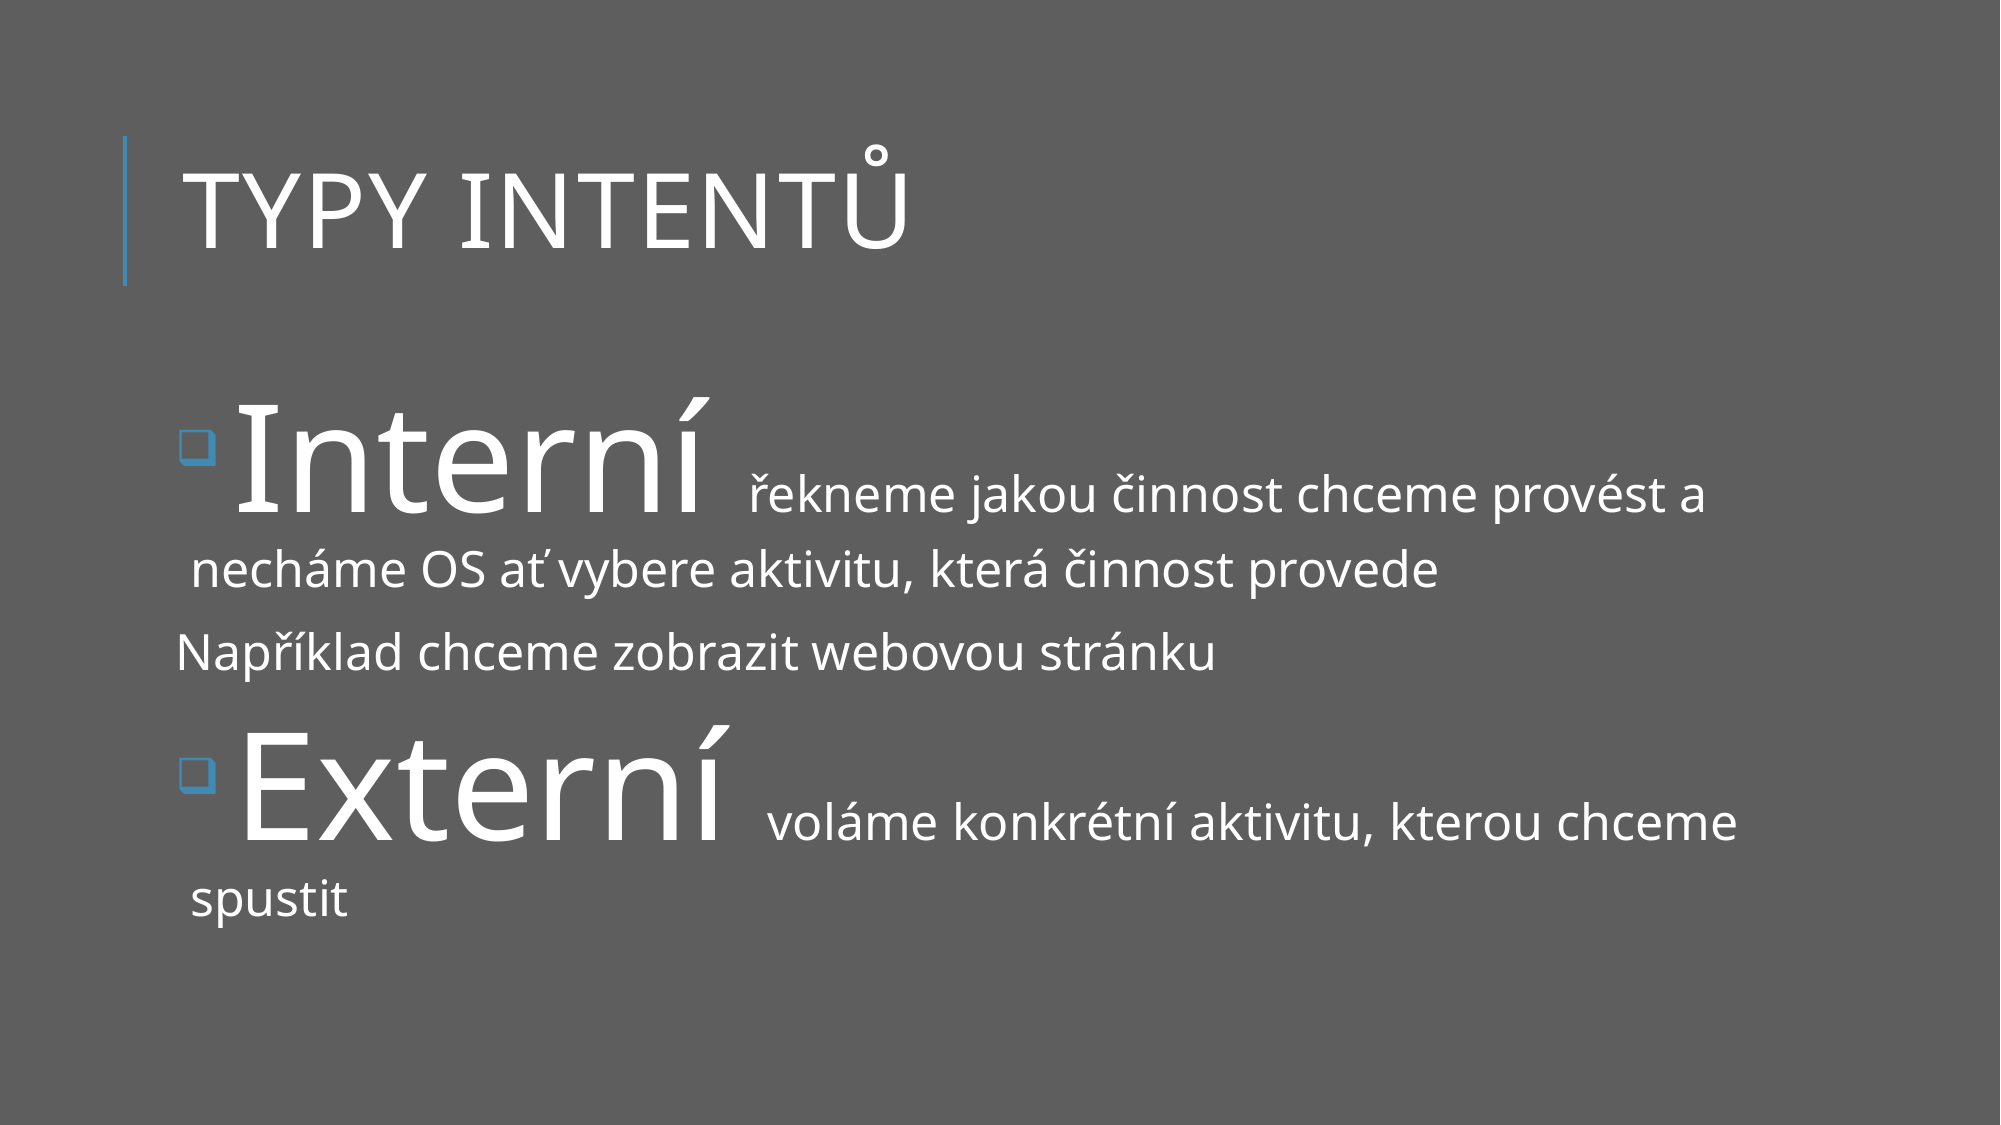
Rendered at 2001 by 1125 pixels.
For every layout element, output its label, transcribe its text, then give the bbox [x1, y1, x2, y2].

list Interní řekneme jakou činnost chceme provést a necháme OS ať vybere aktivitu, která činnost provede Například chceme zobrazit webovou stránku Externí voláme konkrétní aktivitu, kterou chceme spustit [168, 375, 1763, 1035]
title Typy Intentů [168, 96, 1763, 342]
